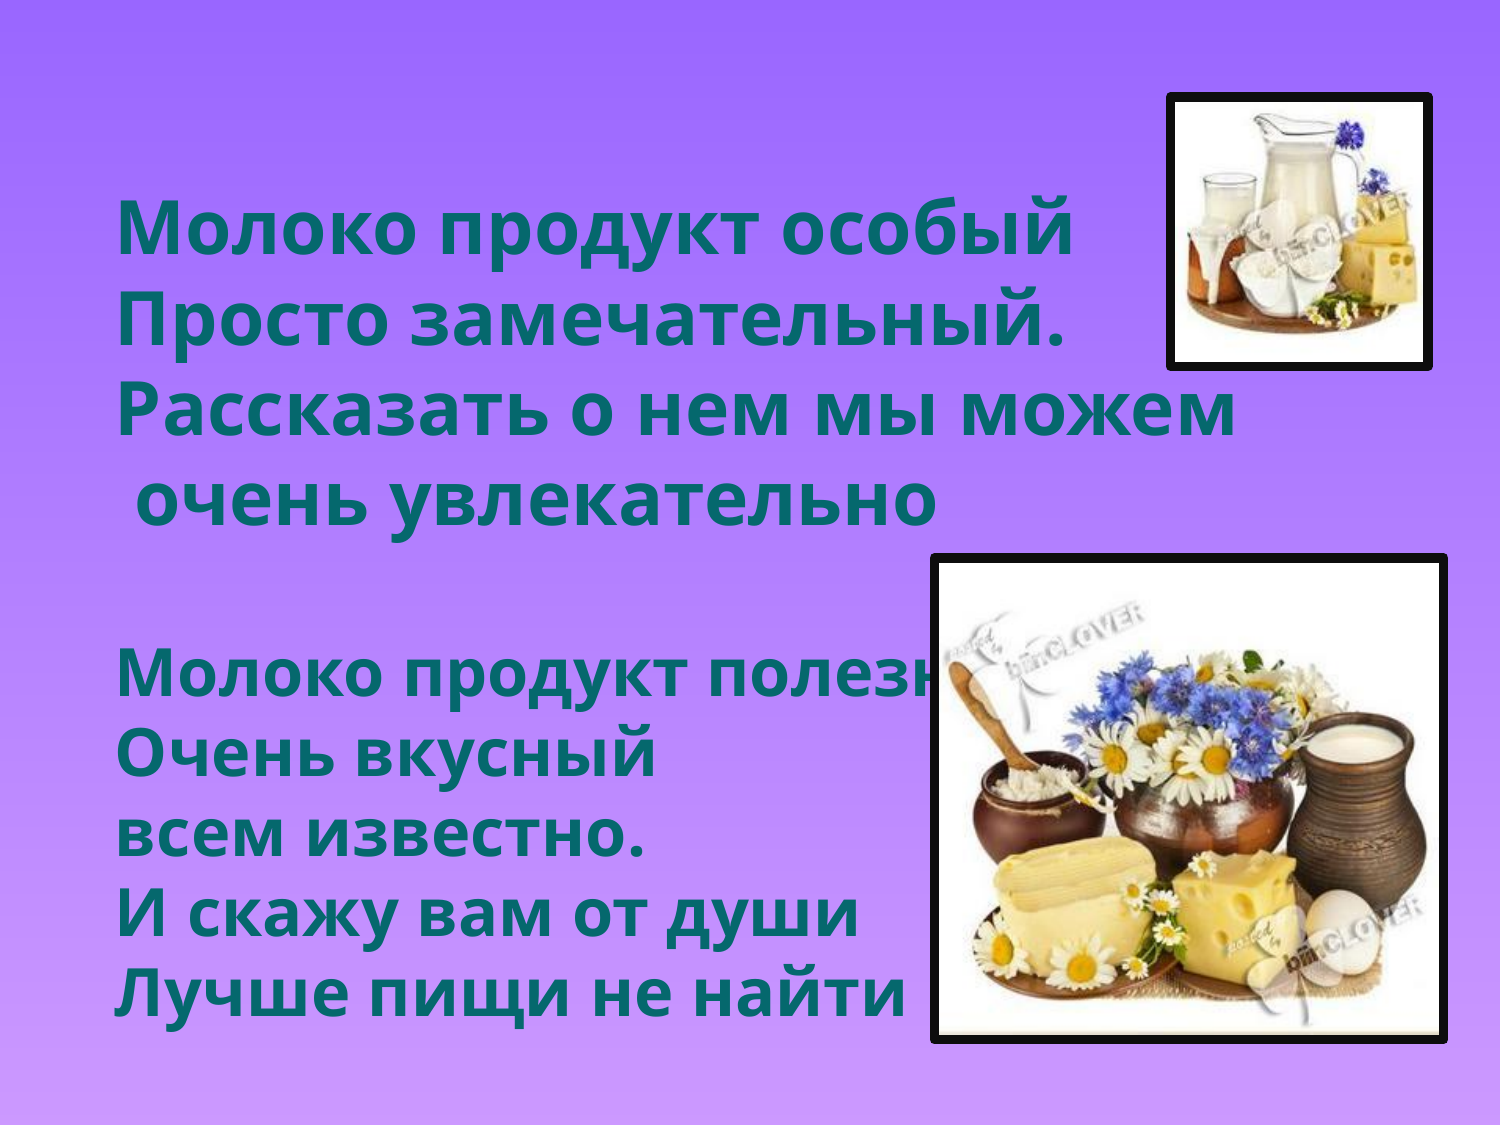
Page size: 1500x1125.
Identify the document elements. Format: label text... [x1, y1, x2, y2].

picture [938, 562, 1441, 1037]
picture [1175, 101, 1424, 362]
text_box Молоко продукт особый Просто замечательный. Рассказать о нем мы можем очень увлекательно Молоко продукт полезный Очень вкусный всем известно. И скажу вам от души Лучше пищи не найти [100, 172, 1329, 1038]
